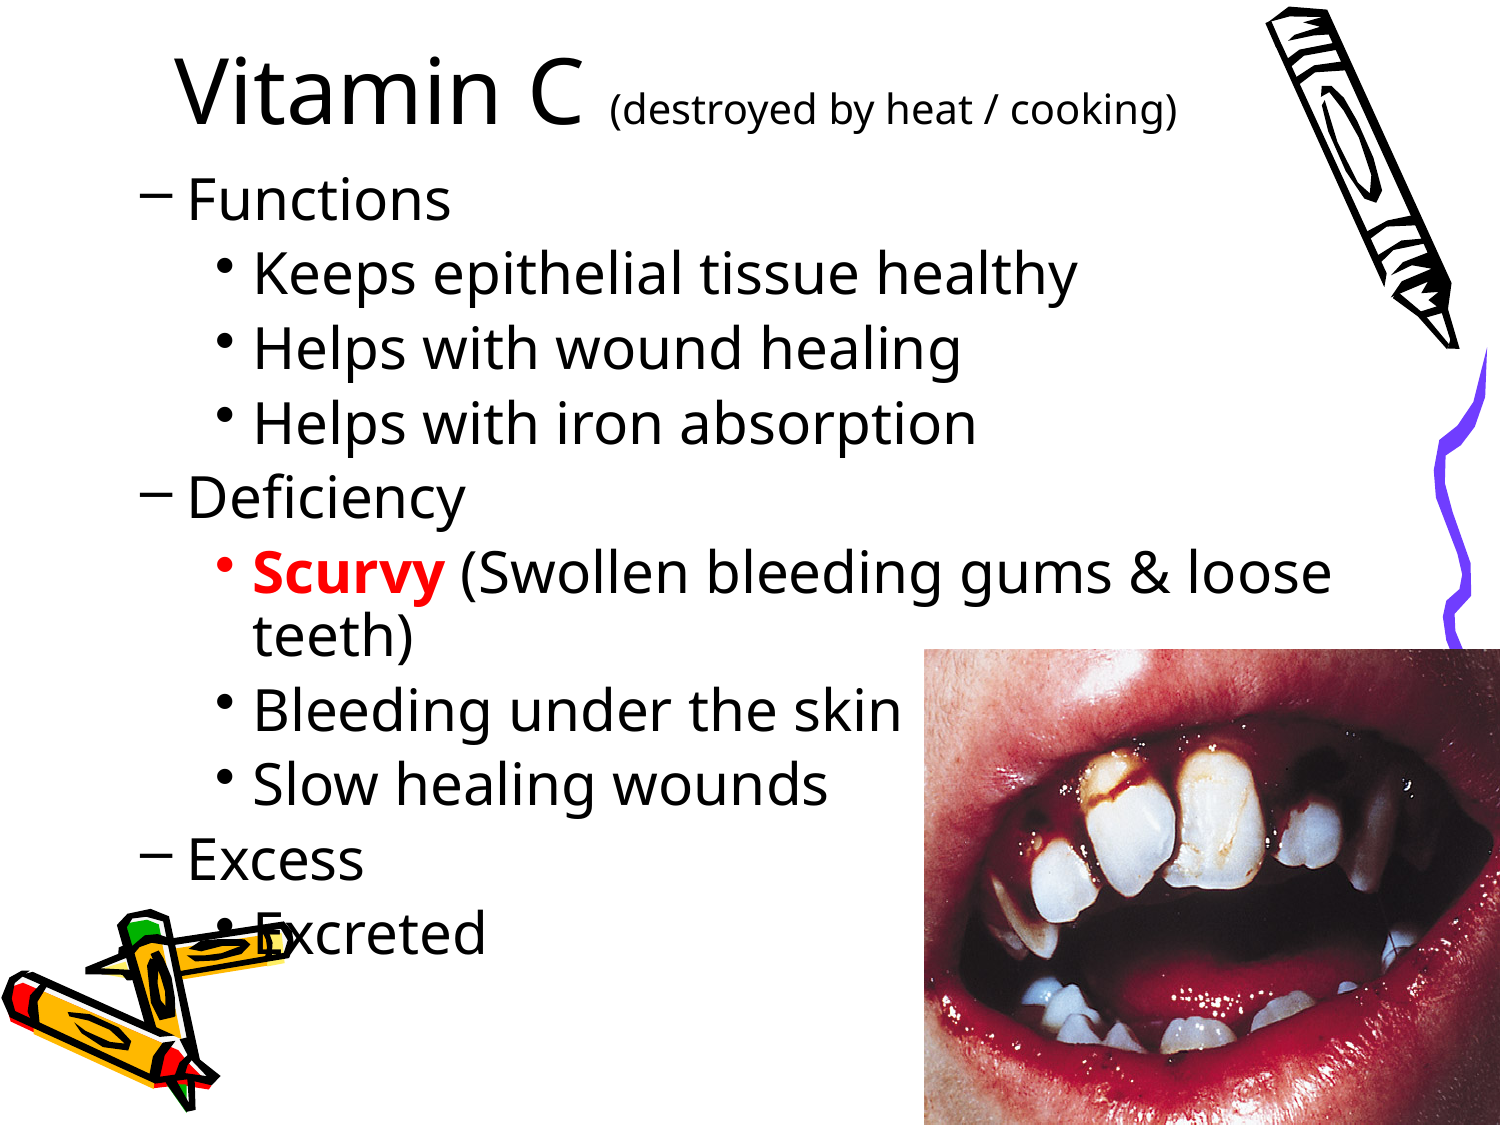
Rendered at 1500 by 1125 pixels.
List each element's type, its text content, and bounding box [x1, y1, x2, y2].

title Vitamin C (destroyed by heat / cooking) [112, 24, 1240, 150]
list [924, 649, 1500, 1125]
list Functions Keeps epithelial tissue healthy Helps with wound healing Helps with iron absorption Deficiency Scurvy (Swollen bleeding gums & loose teeth) Bleeding under the skin Slow healing wounds Excess Excreted [50, 162, 1500, 900]
